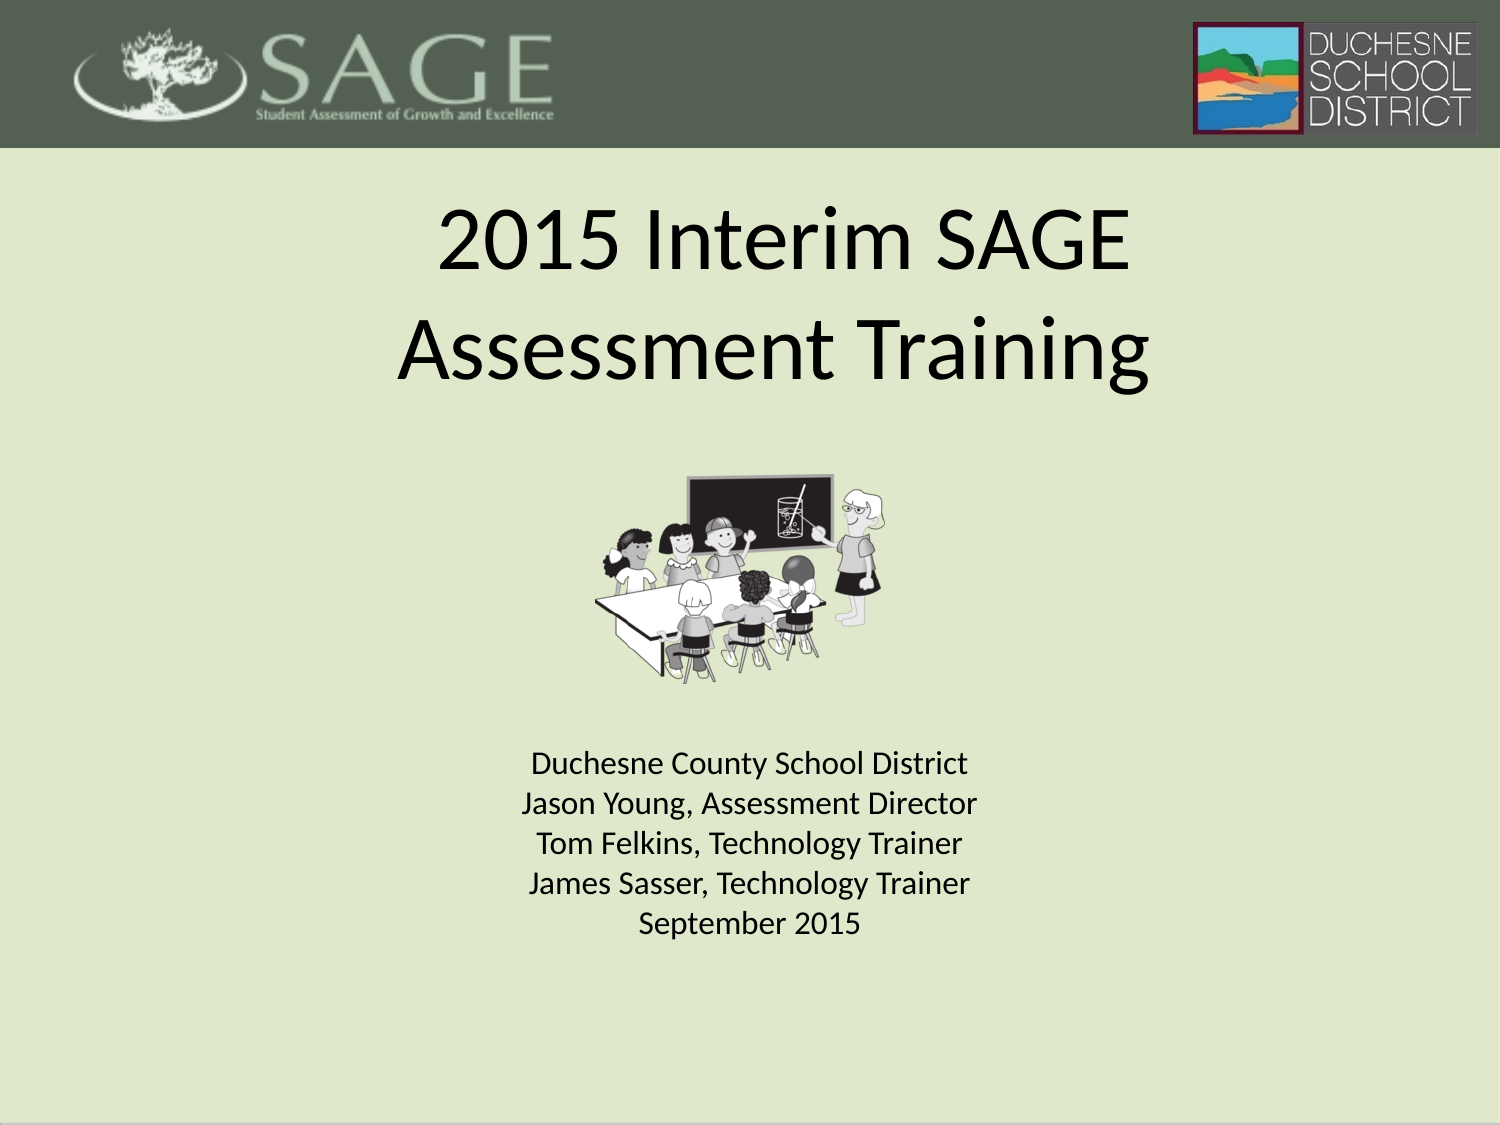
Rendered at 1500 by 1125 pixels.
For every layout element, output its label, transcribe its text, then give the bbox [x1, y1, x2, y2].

title Duchesne County School District Jason Young, Assessment Director Tom Felkins, Technology Trainer James Sasser, Technology Trainer September 2015 [112, 740, 1388, 982]
text_box 2015 Interim SAGE Assessment Training [243, 157, 1306, 475]
picture [0, 0, 1500, 1125]
